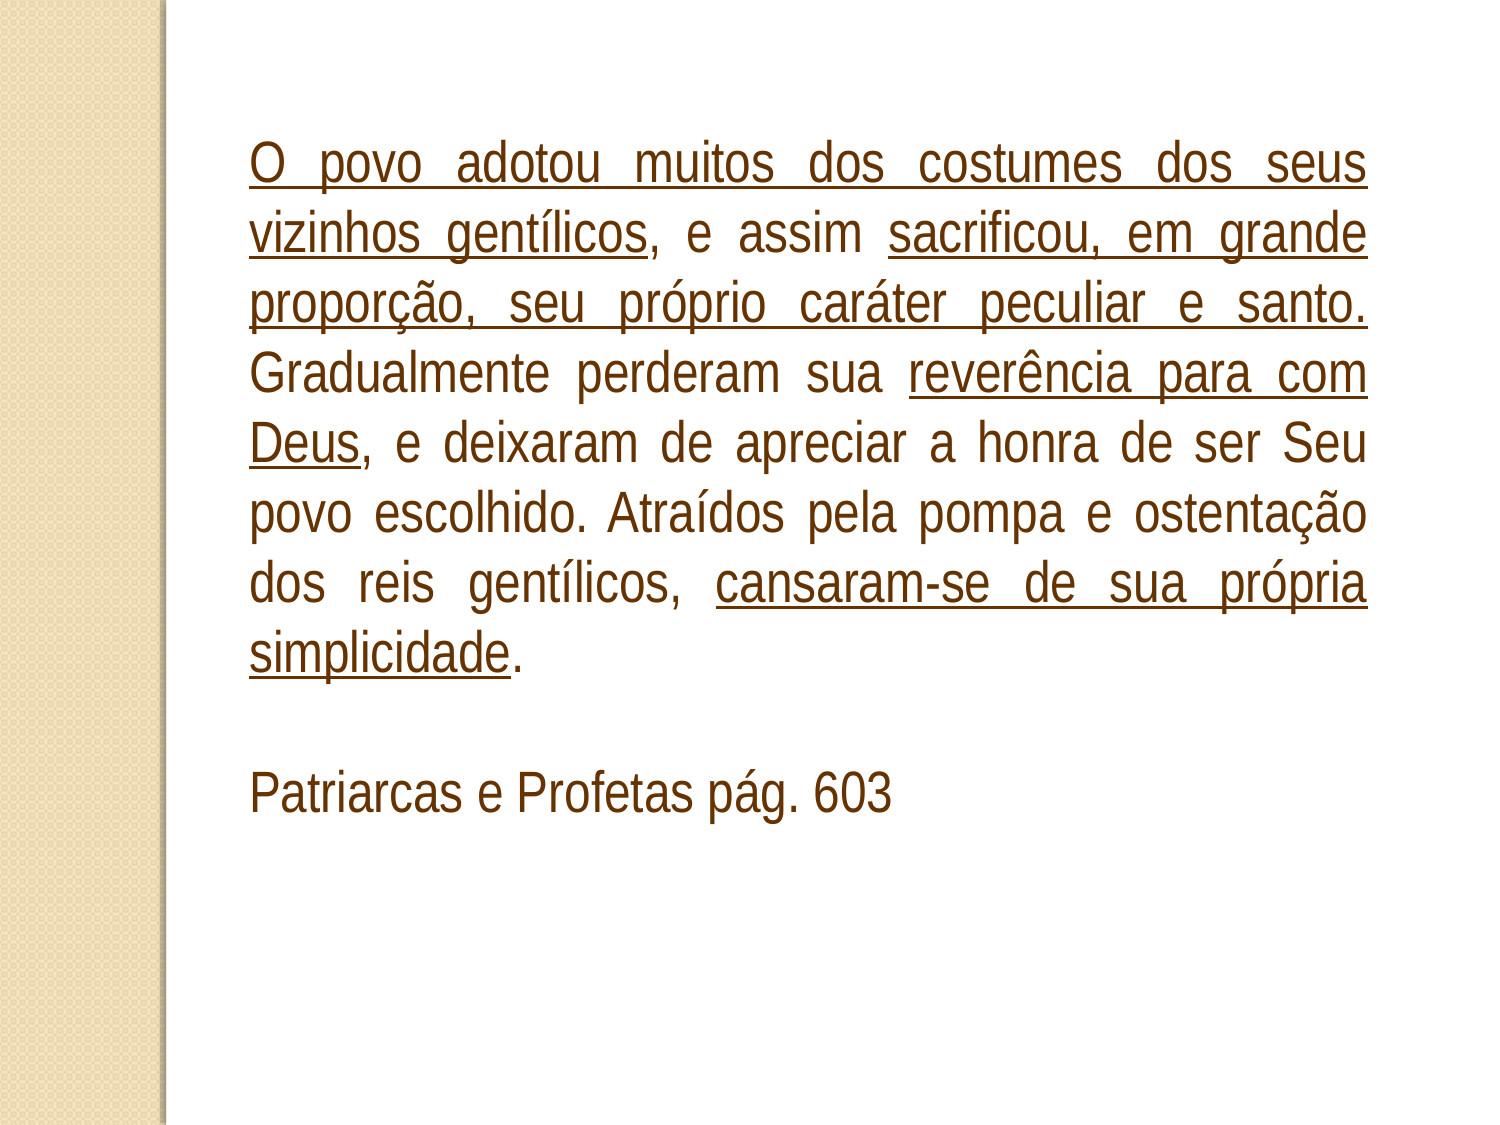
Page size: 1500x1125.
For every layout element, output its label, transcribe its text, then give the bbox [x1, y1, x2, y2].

text_box O povo adotou muitos dos costumes dos seus vizinhos gentílicos, e assim sacrificou, em grande proporção, seu próprio caráter peculiar e santo. Gradualmente perderam sua reverência para com Deus, e deixaram de apreciar a honra de ser Seu povo escolhido. Atraídos pela pompa e ostentação dos reis gentílicos, cansaram-se de sua própria simplicidade. Patriarcas e Profetas pág. 603 [234, 117, 1383, 832]
